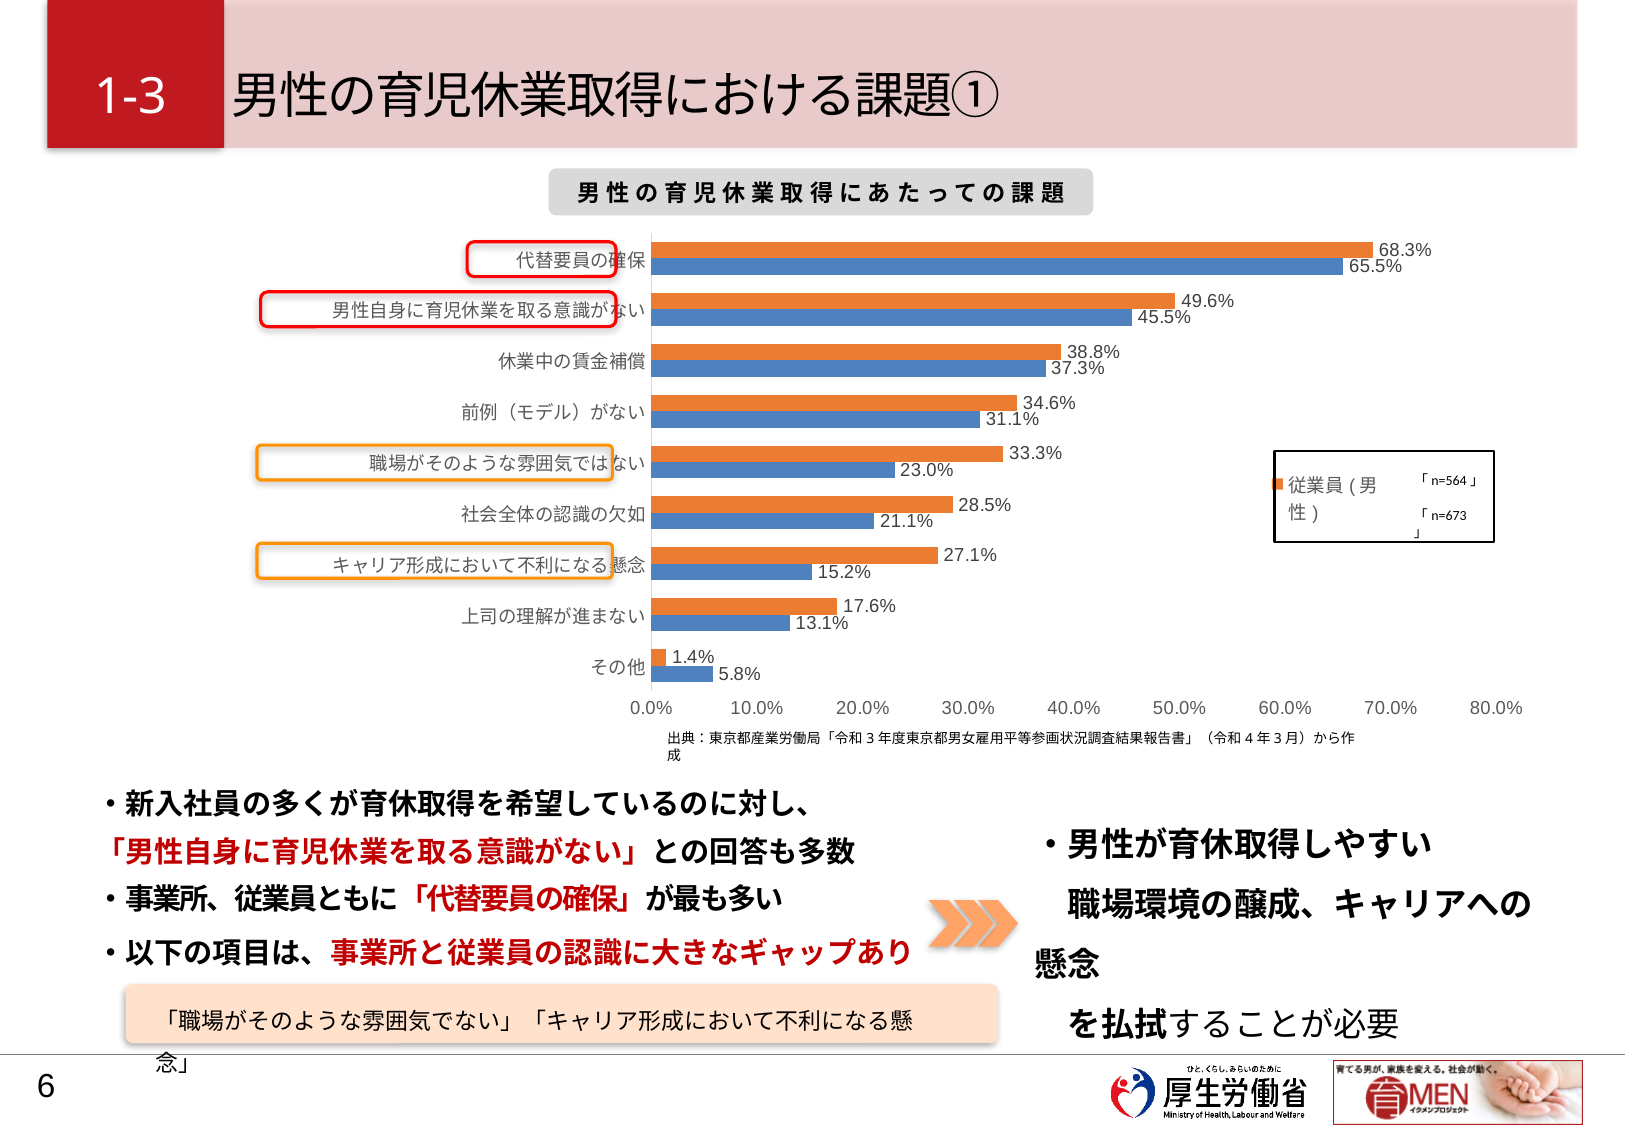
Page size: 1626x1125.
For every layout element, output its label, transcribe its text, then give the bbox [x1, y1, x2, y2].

text_box ・新入社員の多くが育休取得を希望しているのに対し、 「男性自身に育児休業を取る意識がない」との回答も多数 ・事業所、従業員ともに「代替要員の確保」が最も多い ・以下の項目は、事業所と従業員の認識に大きなギャップあり [81, 778, 974, 977]
text_box 出典：東京都産業労働局「令和3年度東京都男女雇用平等参画状況調査結果報告書」（令和4年3月）から作成 [652, 756, 1376, 771]
title 1-3 男性の育児休業取得における課題① [81, 45, 1622, 152]
picture [1097, 1055, 1320, 1125]
chart [101, 168, 1524, 748]
picture [1333, 1060, 1583, 1125]
text_box [124, 983, 999, 1045]
slide_number 5 [36, 1054, 109, 1114]
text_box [928, 899, 1019, 947]
text_box ・男性が育休取得しやすい 職場環境の醸成、キャリアへの懸念 を払拭することが必要 [1018, 792, 1567, 1055]
text_box 「職場がそのような雰囲気でない」「キャリア形成において不利になる懸念」 [141, 985, 974, 1084]
